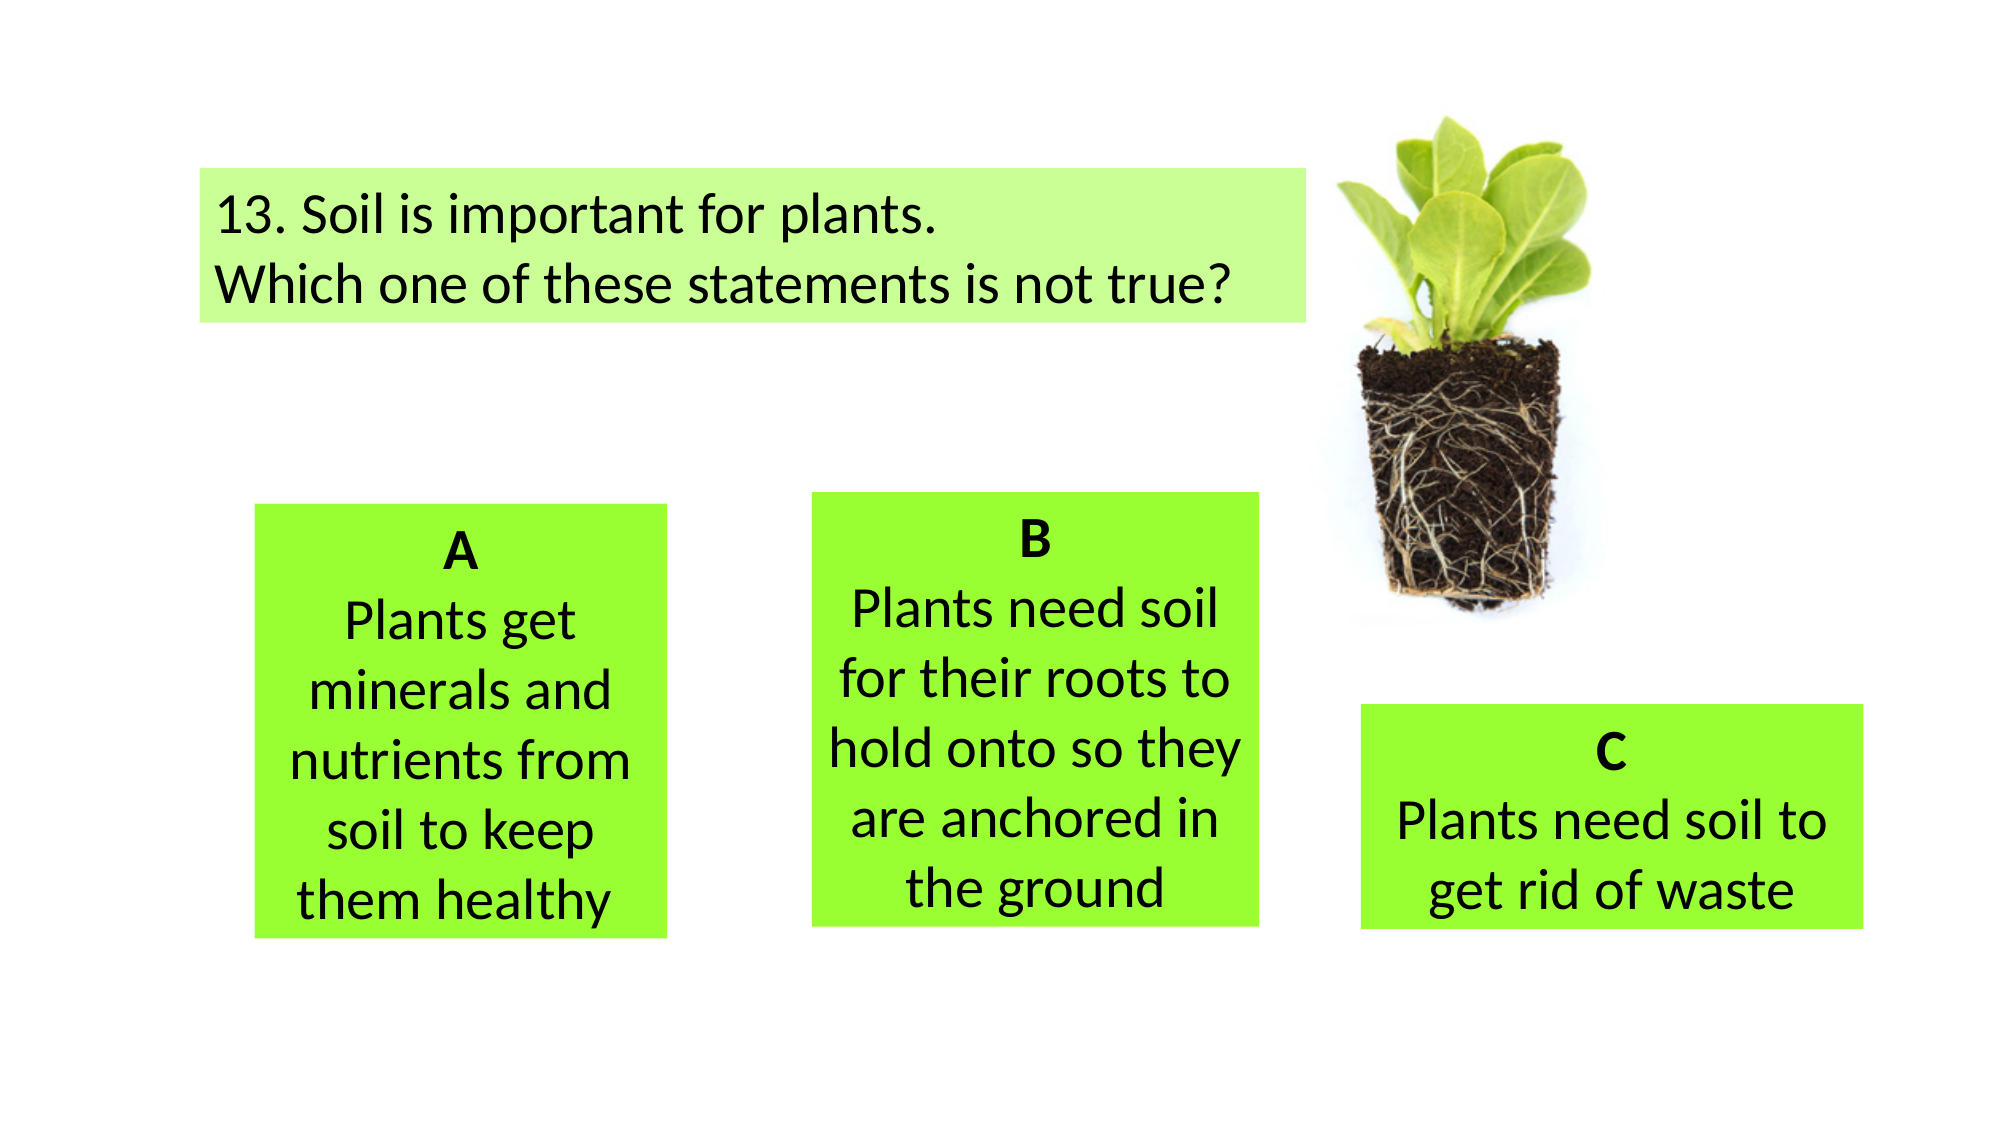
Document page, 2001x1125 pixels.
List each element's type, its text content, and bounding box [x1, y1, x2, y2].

text_box C Plants need soil to get rid of waste [1360, 704, 1864, 929]
text_box A Plants get minerals and nutrients from soil to keep them healthy [254, 503, 668, 939]
text_box 13. Soil is important for plants. Which one of these statements is not true? [199, 167, 1172, 323]
picture [1172, 95, 1758, 642]
text_box B Plants need soil for their roots to hold onto so they are anchored in the ground [811, 492, 1260, 927]
